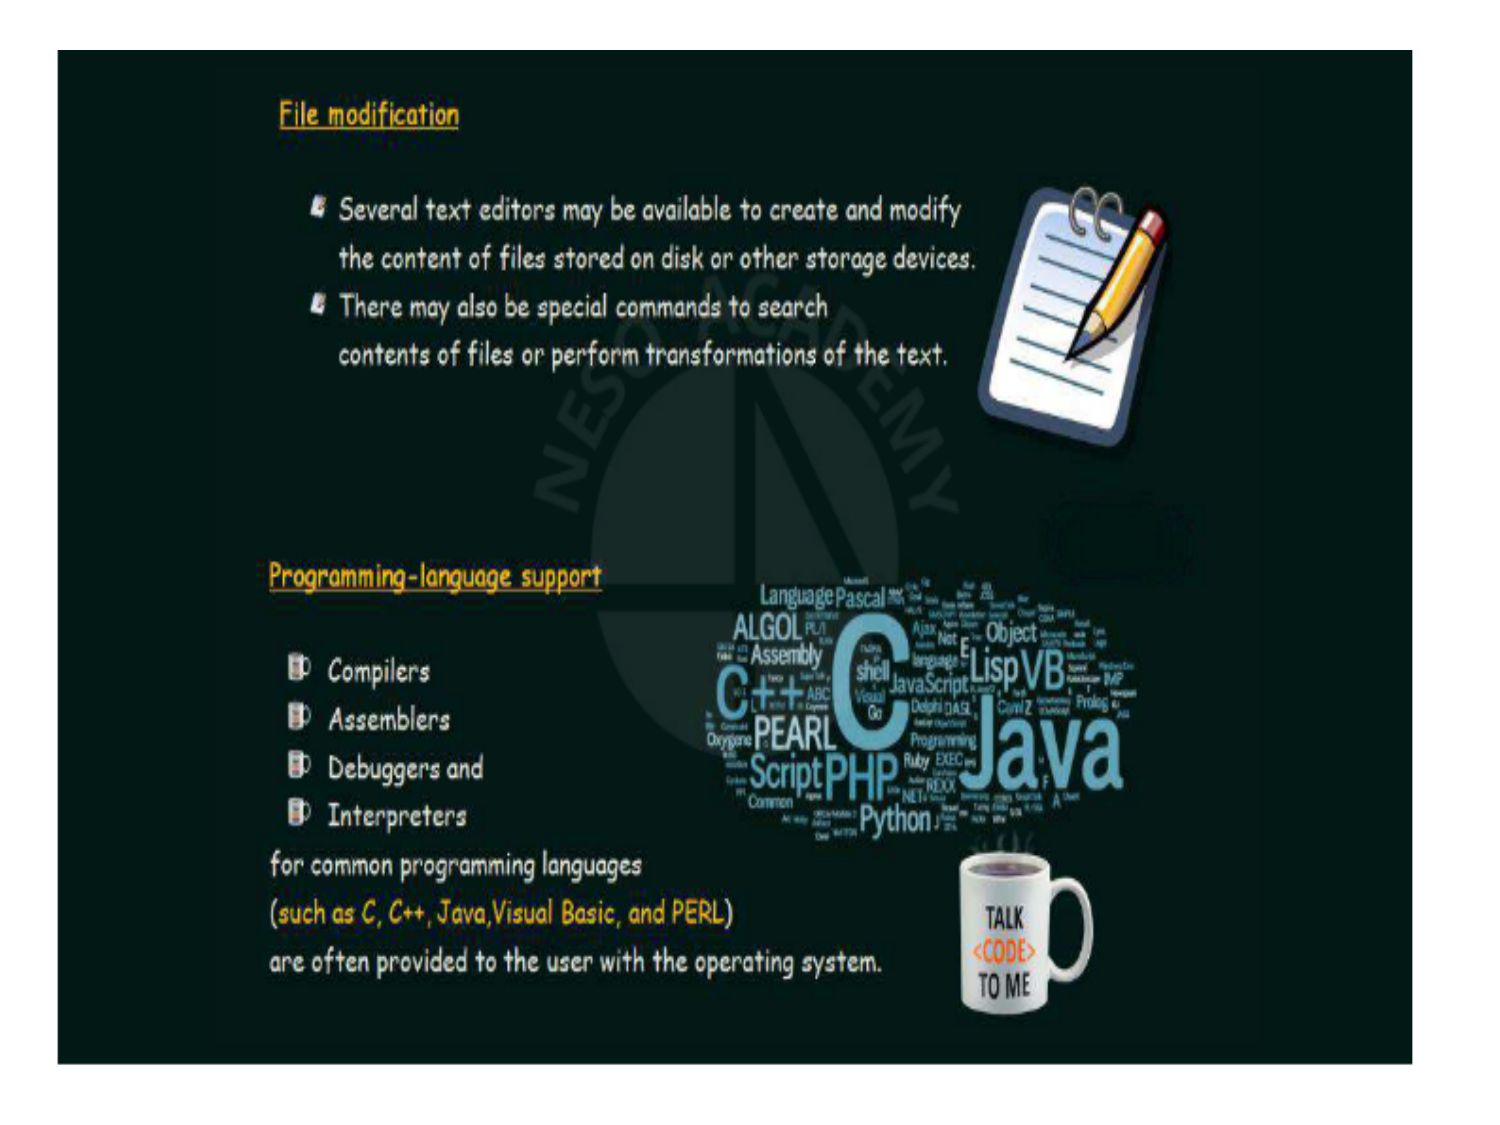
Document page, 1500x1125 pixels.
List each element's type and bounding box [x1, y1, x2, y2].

picture [37, 49, 1413, 1076]
